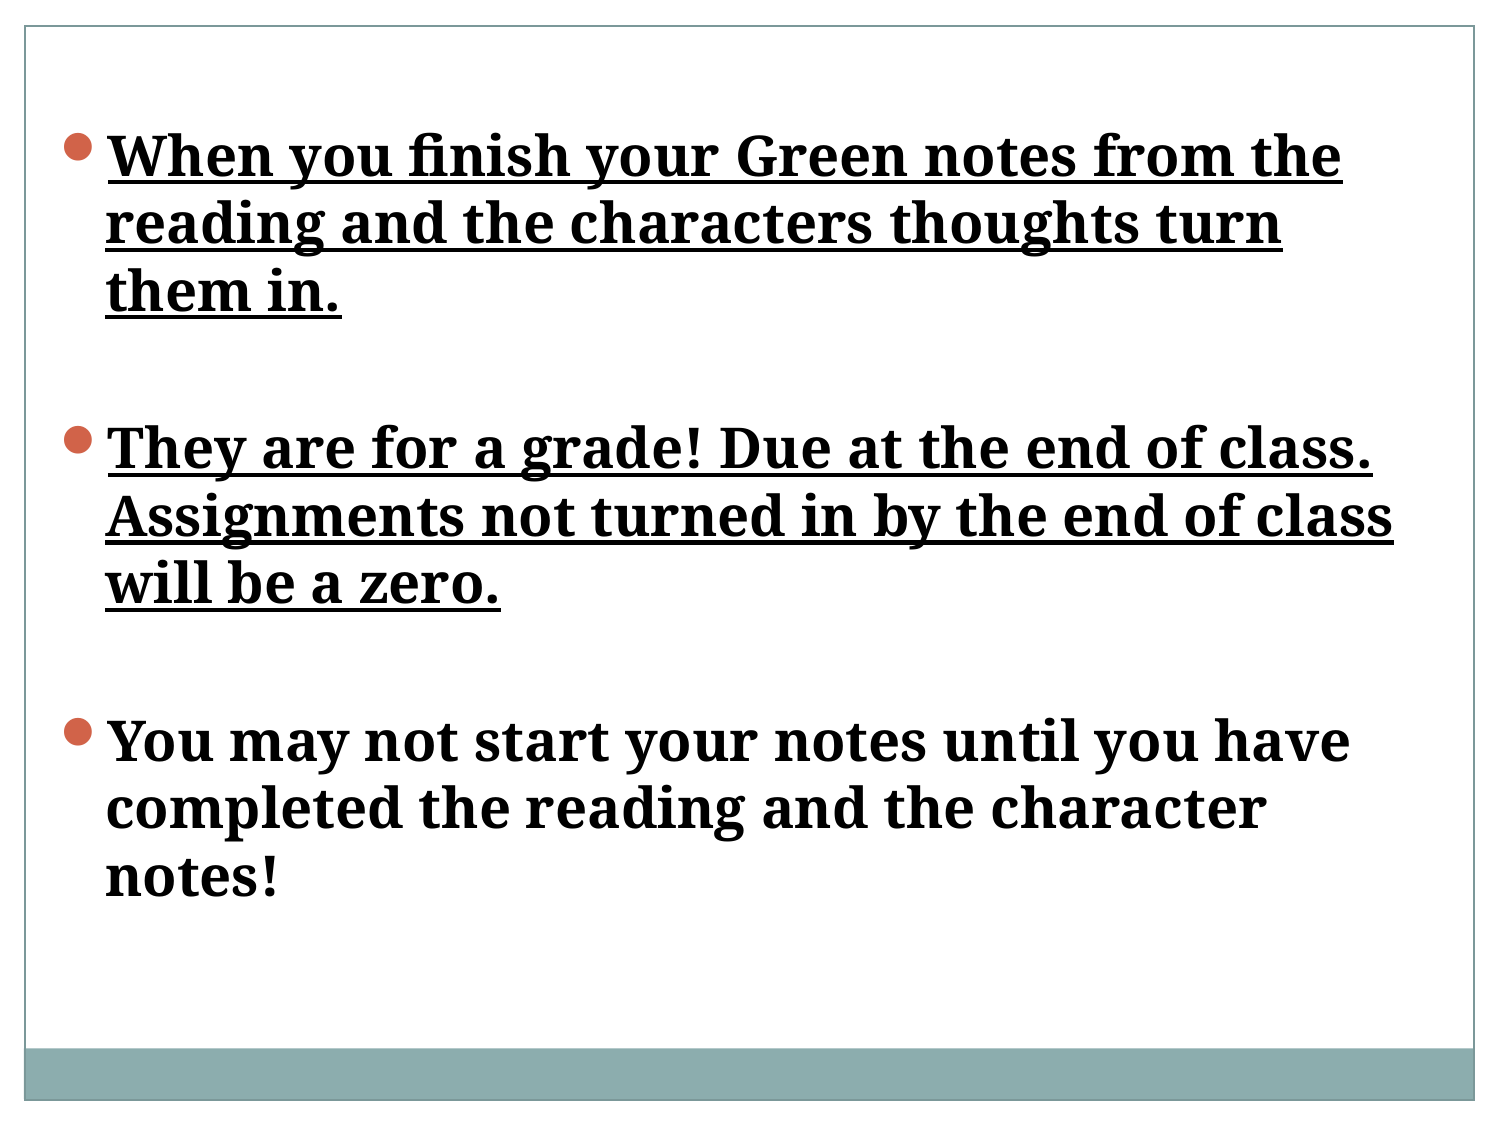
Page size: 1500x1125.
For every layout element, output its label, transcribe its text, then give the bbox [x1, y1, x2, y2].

text_box When you finish your Green notes from the reading and the characters thoughts turn them in. They are for a grade! Due at the end of class. Assignments not turned in by the end of class will be a zero. You may not start your notes until you have completed the reading and the character notes! [45, 112, 1441, 863]
